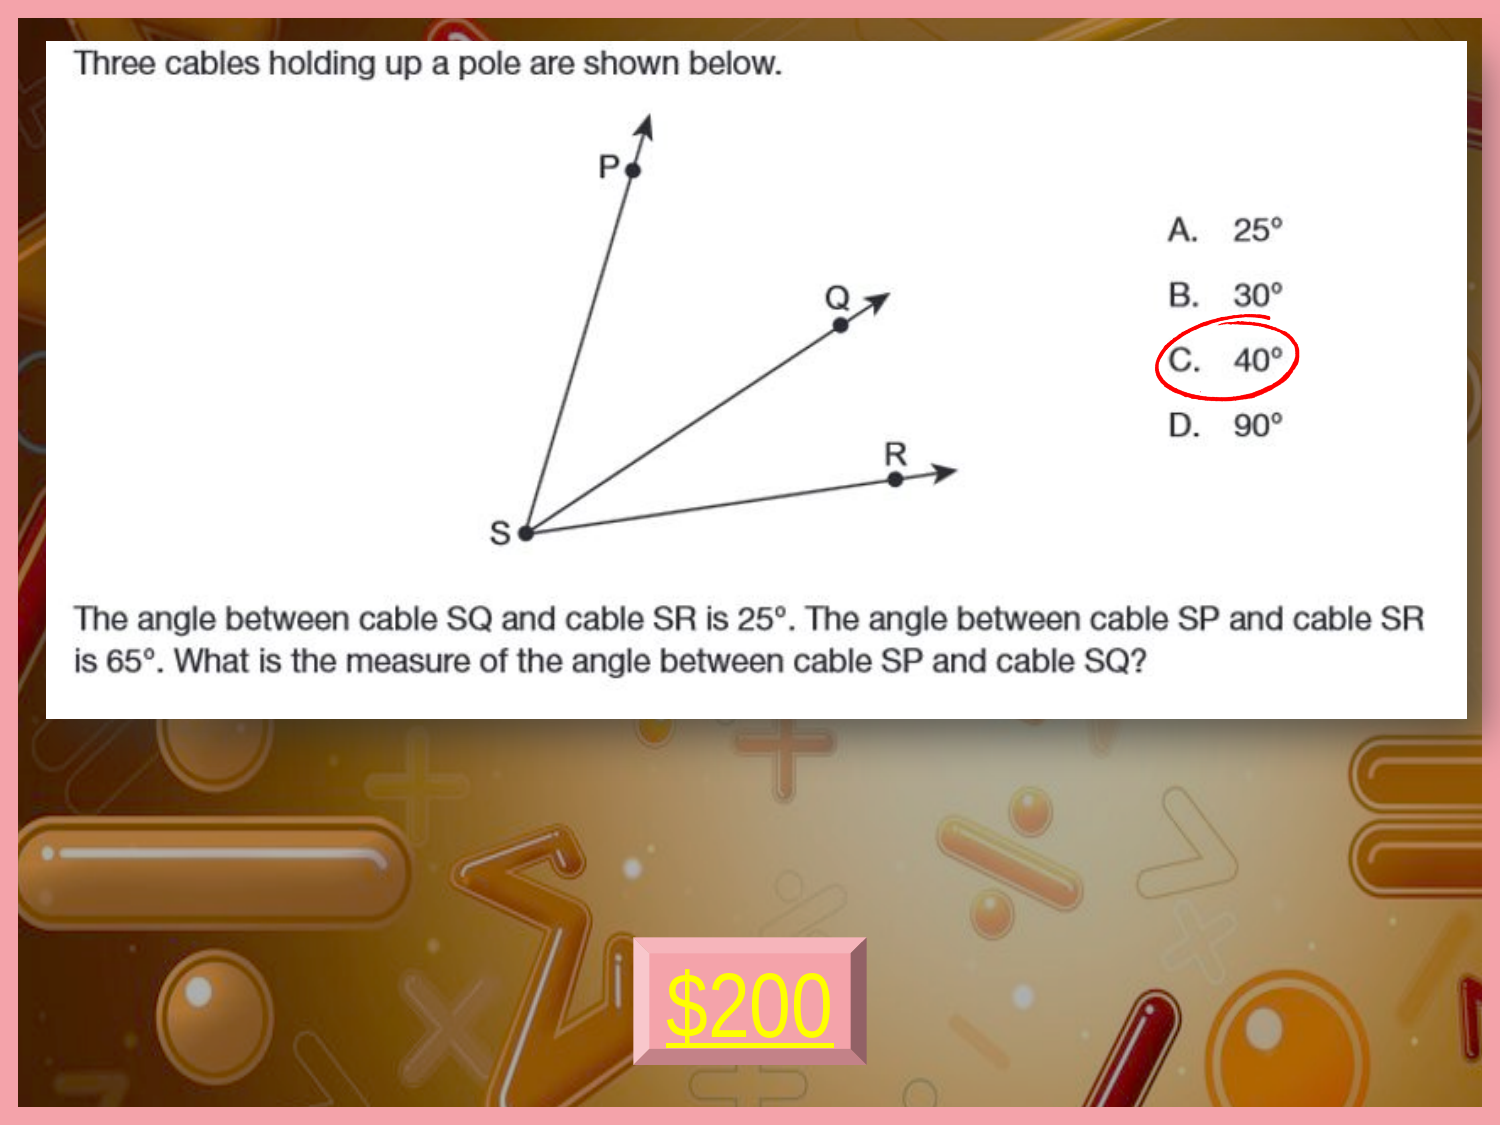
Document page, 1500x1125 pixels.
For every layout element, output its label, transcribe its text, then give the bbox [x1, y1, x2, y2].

text_box $200 [633, 937, 867, 1065]
picture [46, 41, 1467, 720]
list 2 x 2 [0, 0, 1500, 1125]
